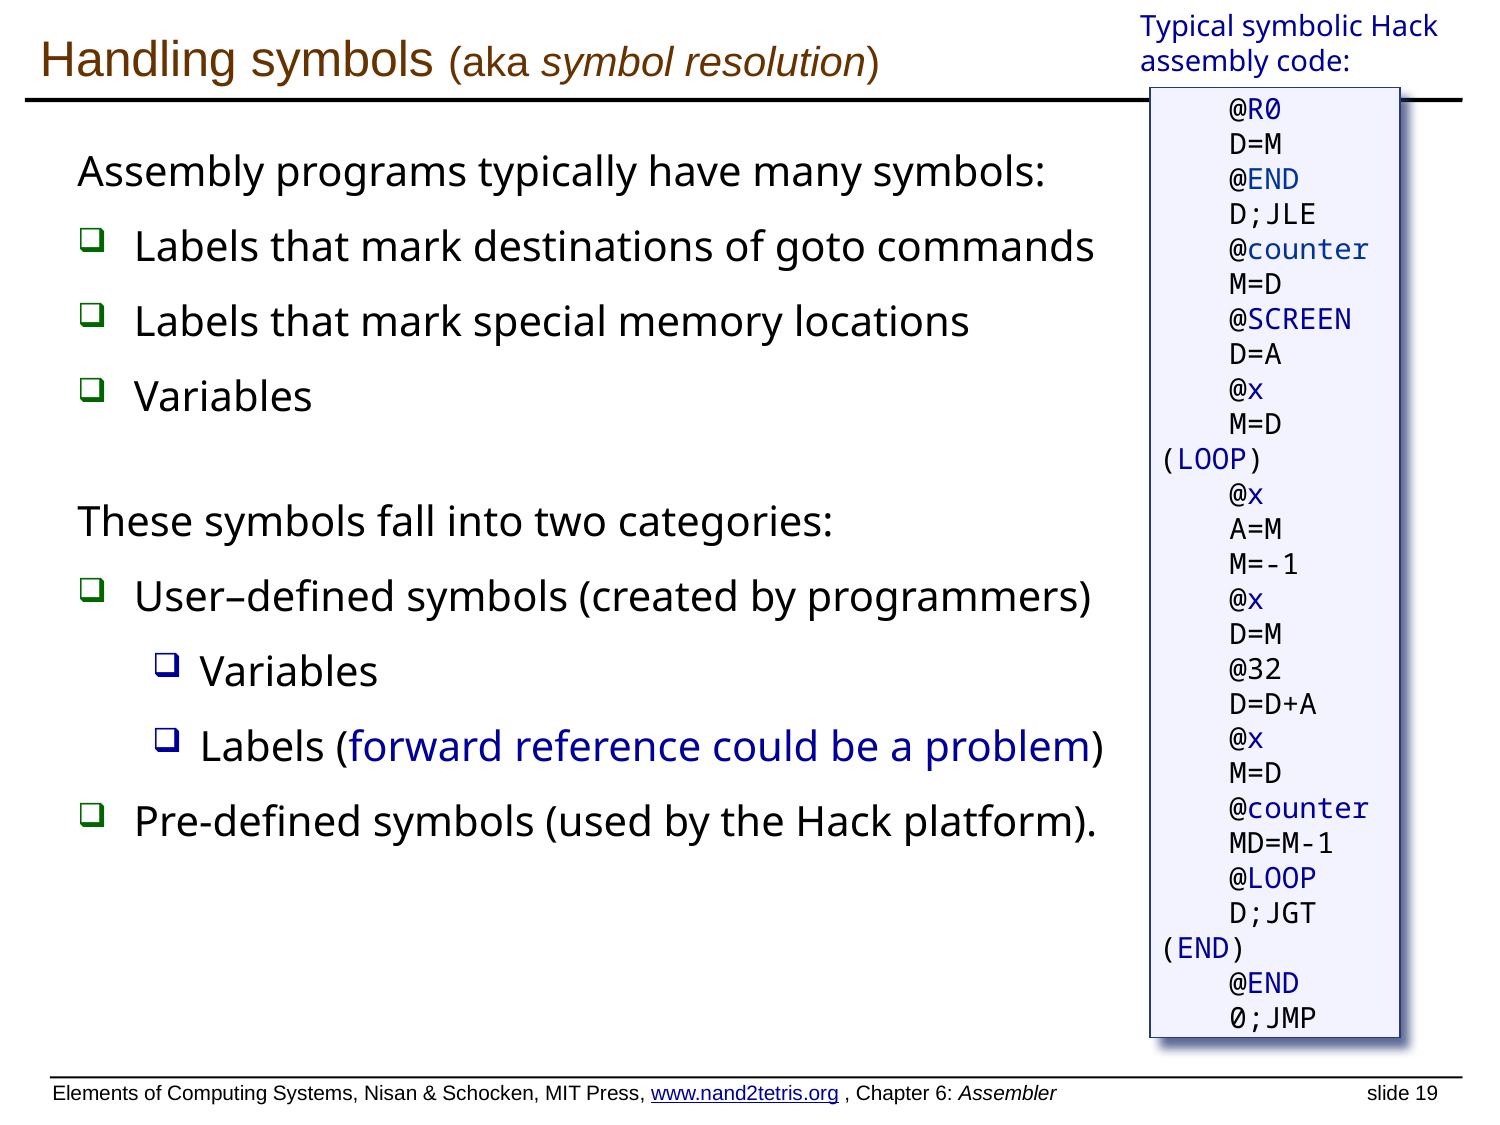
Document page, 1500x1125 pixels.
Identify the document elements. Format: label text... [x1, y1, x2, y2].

text_box Handling symbols (aka symbol resolution) [24, 12, 1119, 100]
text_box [1124, 0, 1463, 1038]
list Assembly programs typically have many symbols: Labels that mark destinations of goto commands Labels that mark special memory locations Variables These symbols fall into two categories: User–defined symbols (created by programmers) Variables Labels (forward reference could be a problem) Pre-defined symbols (used by the Hack platform). [62, 137, 1119, 713]
